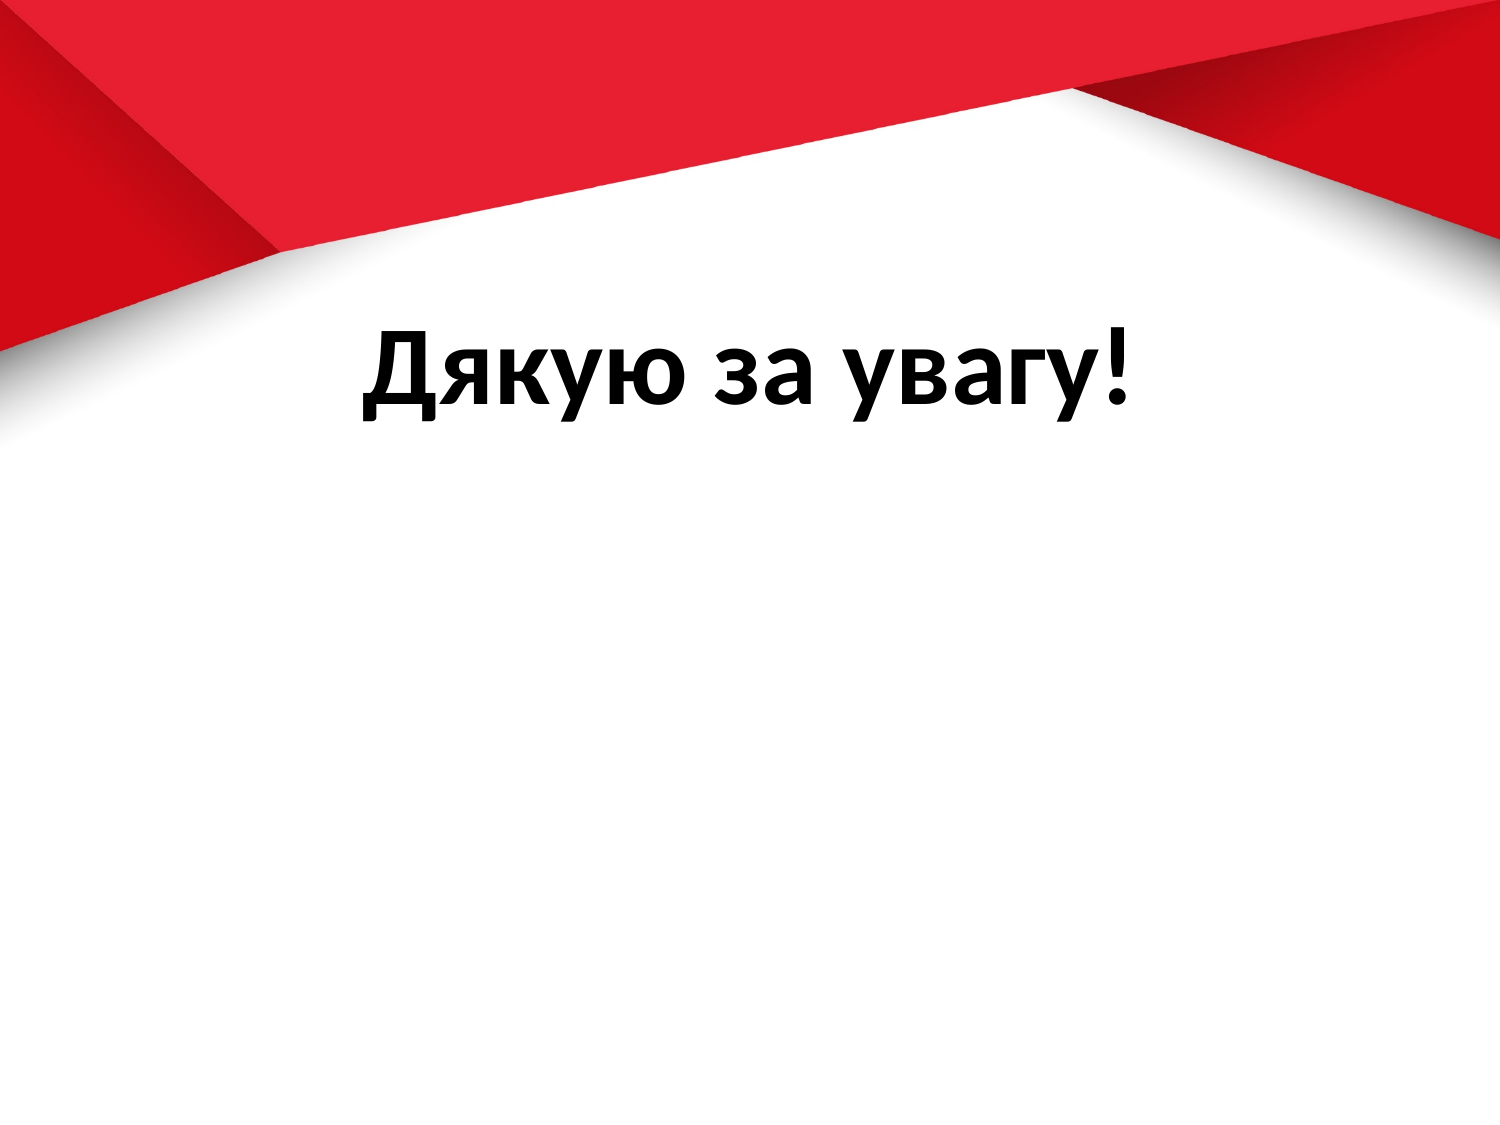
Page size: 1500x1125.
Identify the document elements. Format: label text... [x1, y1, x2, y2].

picture [0, 0, 1500, 1125]
list Дякую за увагу! [103, 299, 1397, 1014]
